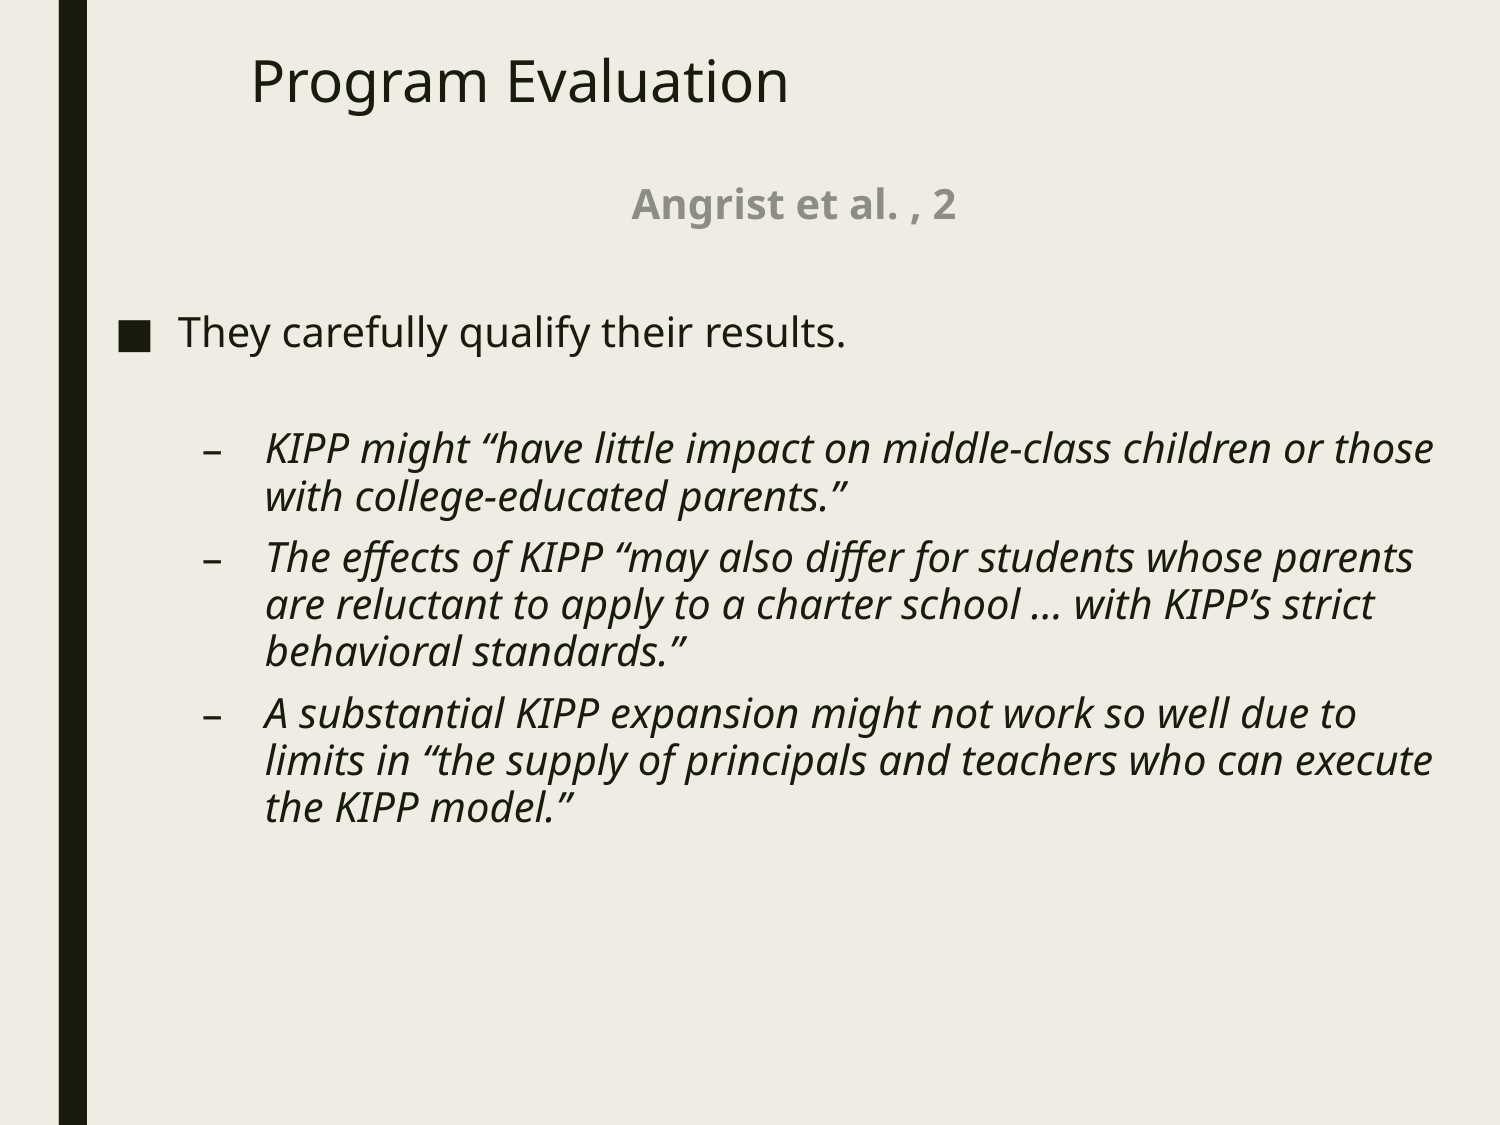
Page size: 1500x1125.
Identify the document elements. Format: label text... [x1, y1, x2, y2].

list Angrist et al. , 2 They carefully qualify their results. KIPP might “have little impact on middle-class children or those with college-educated parents.” The effects of KIPP “may also differ for students whose parents are reluctant to apply to a charter school … with KIPP’s strict behavioral standards.” A substantial KIPP expansion might not work so well due to limits in “the supply of principals and teachers who can execute the KIPP model.” [99, 174, 1475, 1100]
title Program Evaluation [235, 45, 1466, 138]
